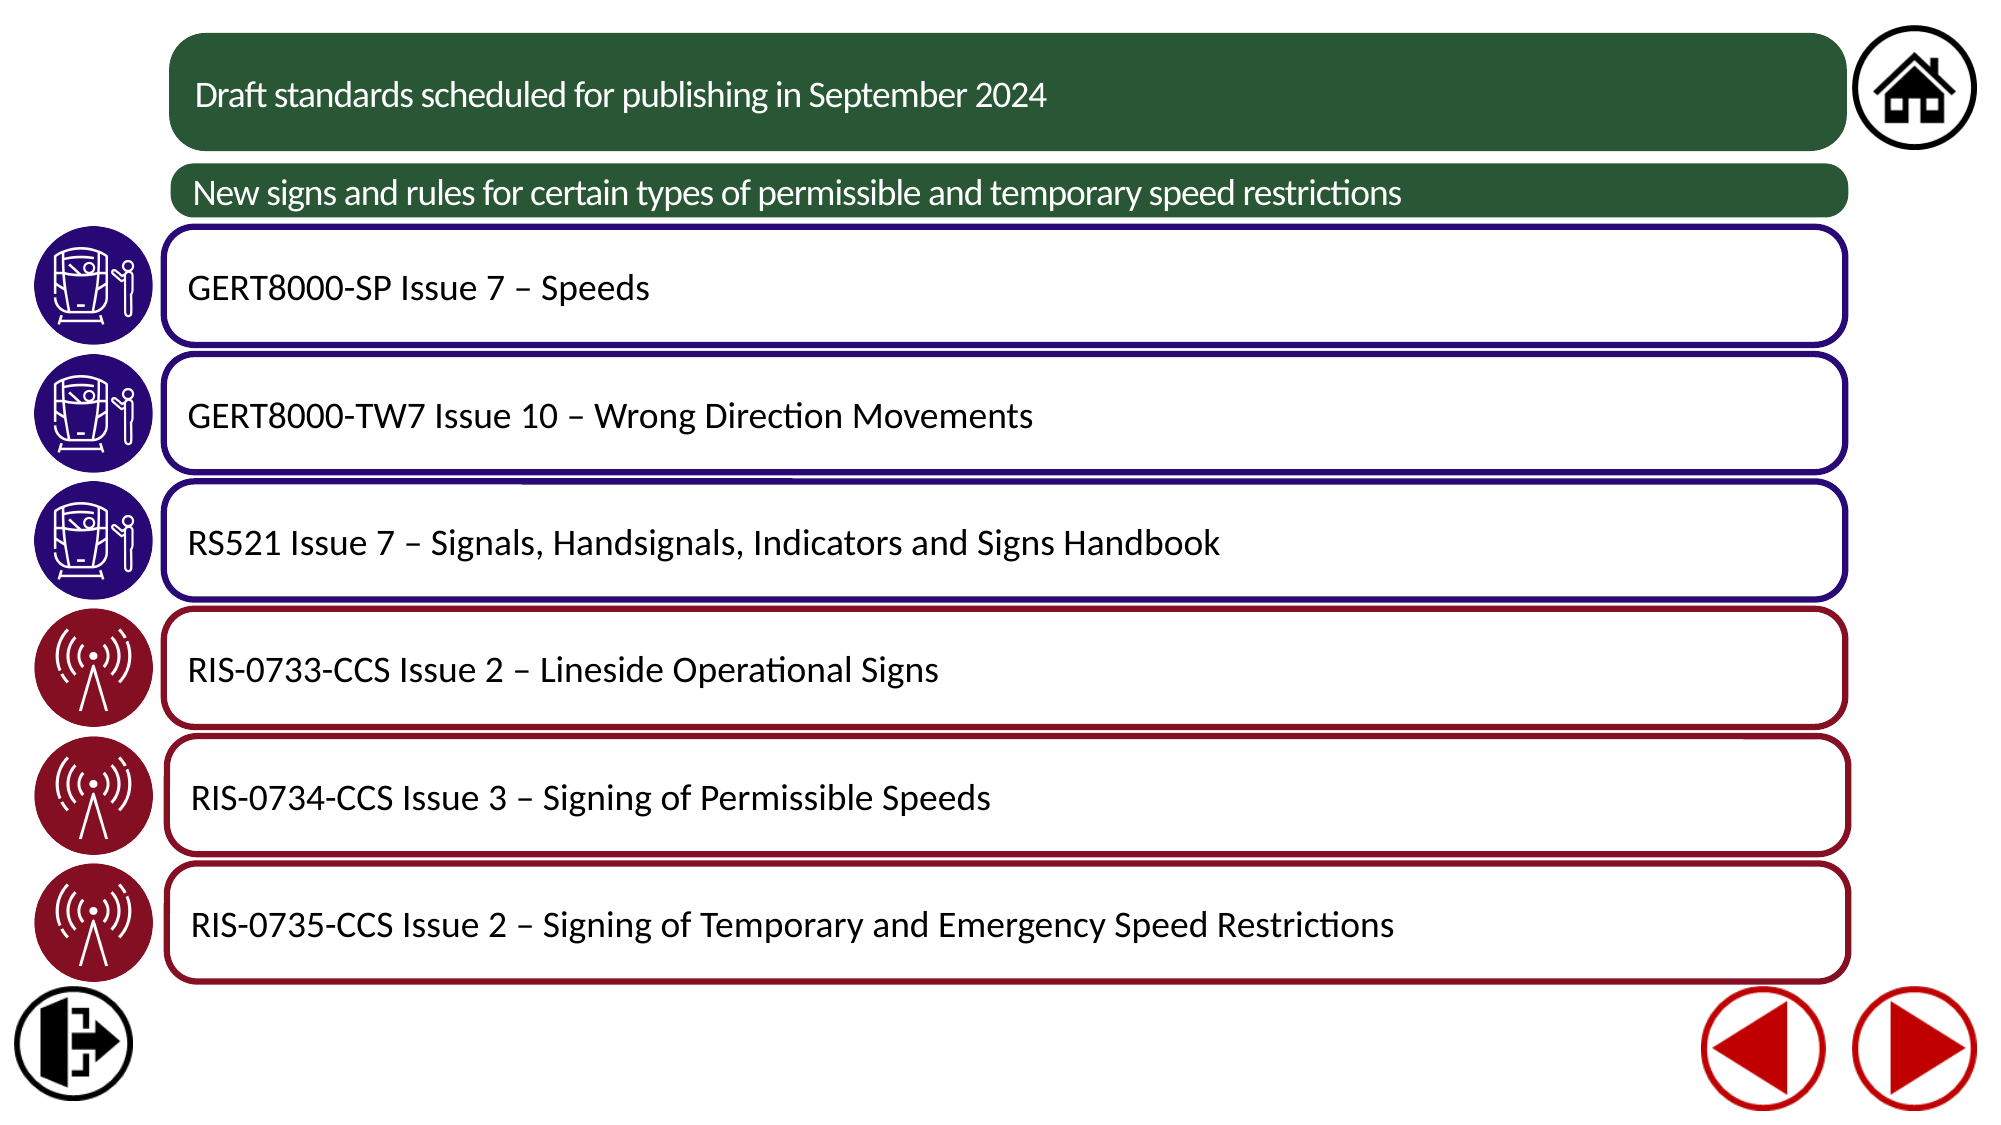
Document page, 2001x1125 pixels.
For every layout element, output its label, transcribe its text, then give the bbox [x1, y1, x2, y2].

picture [14, 986, 133, 1101]
text_box New signs and rules for certain types of permissible and temporary speed restrictions [169, 162, 1850, 219]
picture [33, 481, 153, 600]
picture [1701, 986, 1826, 1111]
text_box GERT8000-SP Issue 7 – Speeds [162, 225, 1847, 346]
text_box RIS-0734-CCS Issue 3 – Signing of Permissible Speeds [165, 735, 1850, 856]
text_box RIS-0733-CCS Issue 2 – Lineside Operational Signs [162, 607, 1847, 728]
picture [33, 226, 153, 345]
picture [33, 608, 153, 727]
picture [33, 736, 153, 855]
text_box RS521 Issue 7 – Signals, Handsignals, Indicators and Signs Handbook [162, 480, 1847, 601]
picture [1851, 986, 1977, 1111]
picture [33, 354, 153, 473]
picture [1851, 25, 1977, 150]
text_box GERT8000-TW7 Issue 10 – Wrong Direction Movements [162, 353, 1847, 474]
text_box RIS-0735-CCS Issue 2 – Signing of Temporary and Emergency Speed Restrictions [165, 862, 1850, 983]
text_box Draft standards scheduled for publishing in September 2024 [168, 31, 1848, 153]
picture [33, 863, 153, 982]
